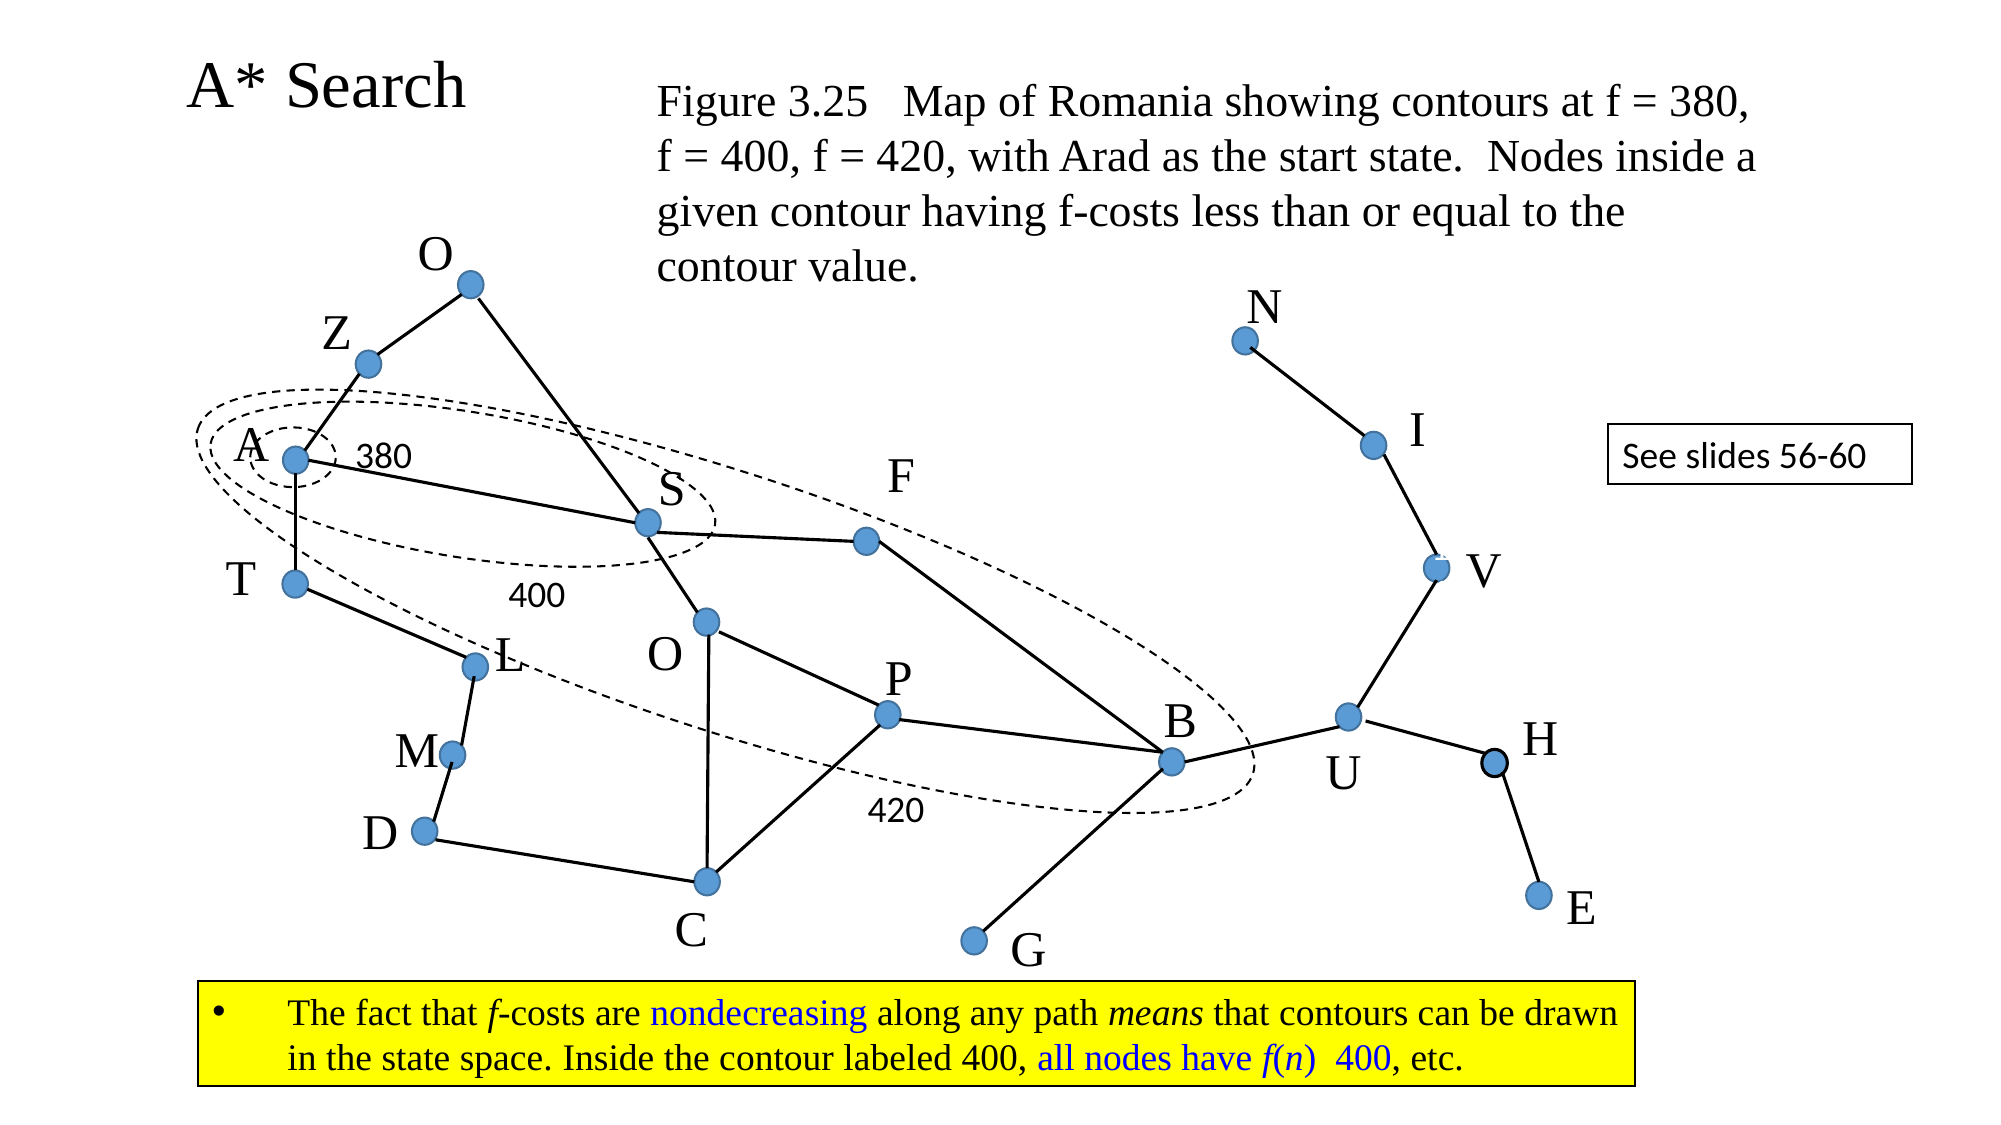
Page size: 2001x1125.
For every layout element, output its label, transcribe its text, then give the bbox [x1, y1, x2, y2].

text_box [281, 569, 310, 599]
text_box [692, 607, 721, 637]
text_box [661, 493, 717, 532]
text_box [433, 761, 452, 822]
text_box 11 [1422, 553, 1450, 583]
text_box [537, 563, 707, 732]
text_box [195, 405, 294, 549]
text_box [647, 537, 698, 613]
text_box [634, 509, 662, 538]
text_box U [1310, 732, 1367, 807]
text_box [1184, 726, 1340, 762]
text_box [281, 445, 310, 475]
text_box [261, 426, 304, 489]
text_box [700, 457, 937, 541]
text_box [1250, 347, 1365, 436]
text_box [360, 389, 478, 411]
text_box D [347, 792, 404, 868]
text_box [710, 632, 876, 735]
text_box See slides 56-60 [1607, 423, 1913, 485]
text_box Z [306, 291, 363, 367]
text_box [879, 541, 1163, 753]
text_box A [218, 403, 275, 479]
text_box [1357, 581, 1437, 708]
text_box [461, 652, 479, 682]
text_box [1163, 658, 1193, 680]
text_box [228, 479, 294, 515]
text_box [307, 589, 467, 658]
text_box [360, 400, 478, 460]
text_box C [659, 889, 716, 965]
text_box [297, 469, 308, 488]
text_box [698, 542, 879, 631]
text_box L [479, 613, 537, 689]
text_box T [210, 537, 267, 613]
text_box [308, 451, 337, 460]
text_box [1158, 756, 1186, 777]
text_box [275, 402, 304, 429]
text_box [1525, 880, 1551, 911]
text_box [639, 456, 643, 510]
text_box V [1450, 530, 1508, 605]
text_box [377, 294, 462, 355]
text_box G [995, 932, 1052, 980]
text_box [657, 532, 854, 542]
text_box [438, 740, 467, 770]
text_box S [643, 448, 700, 524]
text_box [297, 486, 308, 521]
text_box [209, 428, 218, 468]
text_box [1164, 762, 1256, 813]
text_box Figure 3.25 Map of Romania showing contours at f = 380, f = 400, f = 420, with Arad as the start state. Nodes inside a given contour having f-costs less than or equal to the contour value. [641, 63, 1778, 298]
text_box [718, 631, 879, 706]
text_box P [870, 706, 879, 713]
text_box [1334, 702, 1363, 732]
text_box [1480, 748, 1507, 778]
text_box [1231, 341, 1259, 356]
text_box [881, 753, 1159, 800]
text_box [304, 373, 360, 451]
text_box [716, 724, 881, 873]
text_box 420 [881, 778, 943, 838]
text_box [457, 270, 485, 300]
text_box [639, 441, 666, 457]
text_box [1502, 772, 1539, 882]
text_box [308, 460, 636, 523]
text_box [1383, 454, 1437, 555]
text_box M [379, 710, 437, 785]
text_box H [1507, 697, 1564, 773]
text_box [297, 516, 493, 646]
text_box F [872, 434, 929, 510]
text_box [899, 719, 1163, 753]
text_box [1359, 430, 1388, 461]
text_box N [1231, 298, 1289, 341]
text_box O [402, 212, 459, 288]
text_box [873, 713, 879, 724]
text_box A* Search [171, 33, 639, 128]
text_box [1206, 692, 1240, 726]
text_box 380 [340, 423, 431, 460]
text_box I [1394, 389, 1451, 465]
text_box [478, 298, 639, 514]
text_box B [1148, 680, 1206, 756]
text_box [852, 526, 881, 556]
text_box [461, 676, 475, 746]
text_box [693, 867, 721, 893]
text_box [435, 839, 695, 882]
text_box E [1551, 867, 1608, 943]
text_box [960, 926, 988, 956]
text_box O [632, 612, 689, 688]
text_box [355, 349, 383, 379]
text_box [1365, 721, 1486, 754]
text_box [314, 523, 647, 568]
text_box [983, 768, 1164, 932]
text_box [225, 388, 304, 406]
text_box [410, 816, 439, 846]
text_box 400 [493, 562, 584, 623]
